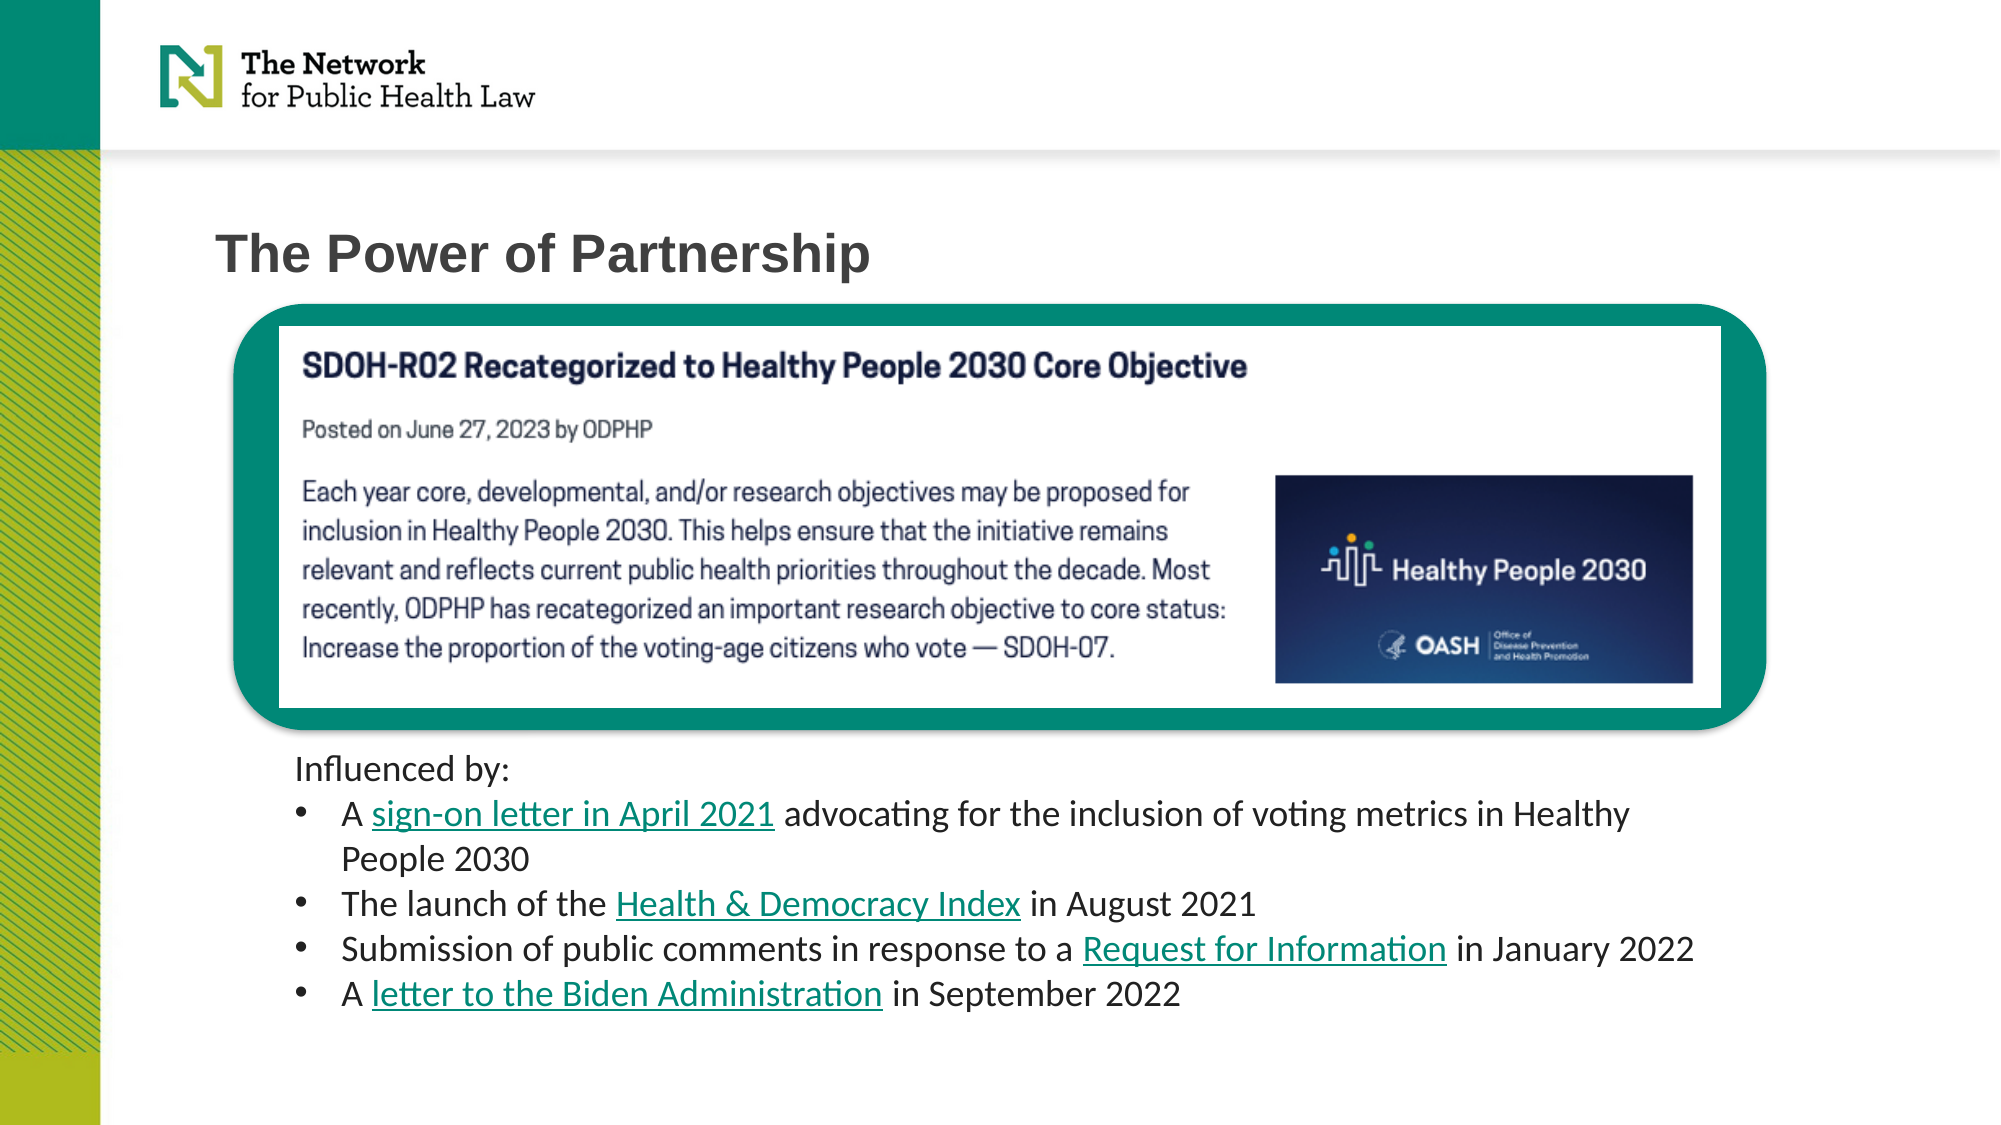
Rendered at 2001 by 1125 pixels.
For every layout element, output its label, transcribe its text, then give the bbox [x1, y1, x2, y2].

text_box Influenced by: A sign-on letter in April 2021 advocating for the inclusion of voting metrics in Healthy People 2030 The launch of the Health & Democracy Index in August 2021 Submission of public comments in response to a Request for Information in January 2022 A letter to the Biden Administration in September 2022 [279, 736, 1721, 1112]
title The Power of Partnership [215, 217, 1954, 284]
picture [0, 0, 2000, 1125]
text_box [232, 303, 1768, 731]
